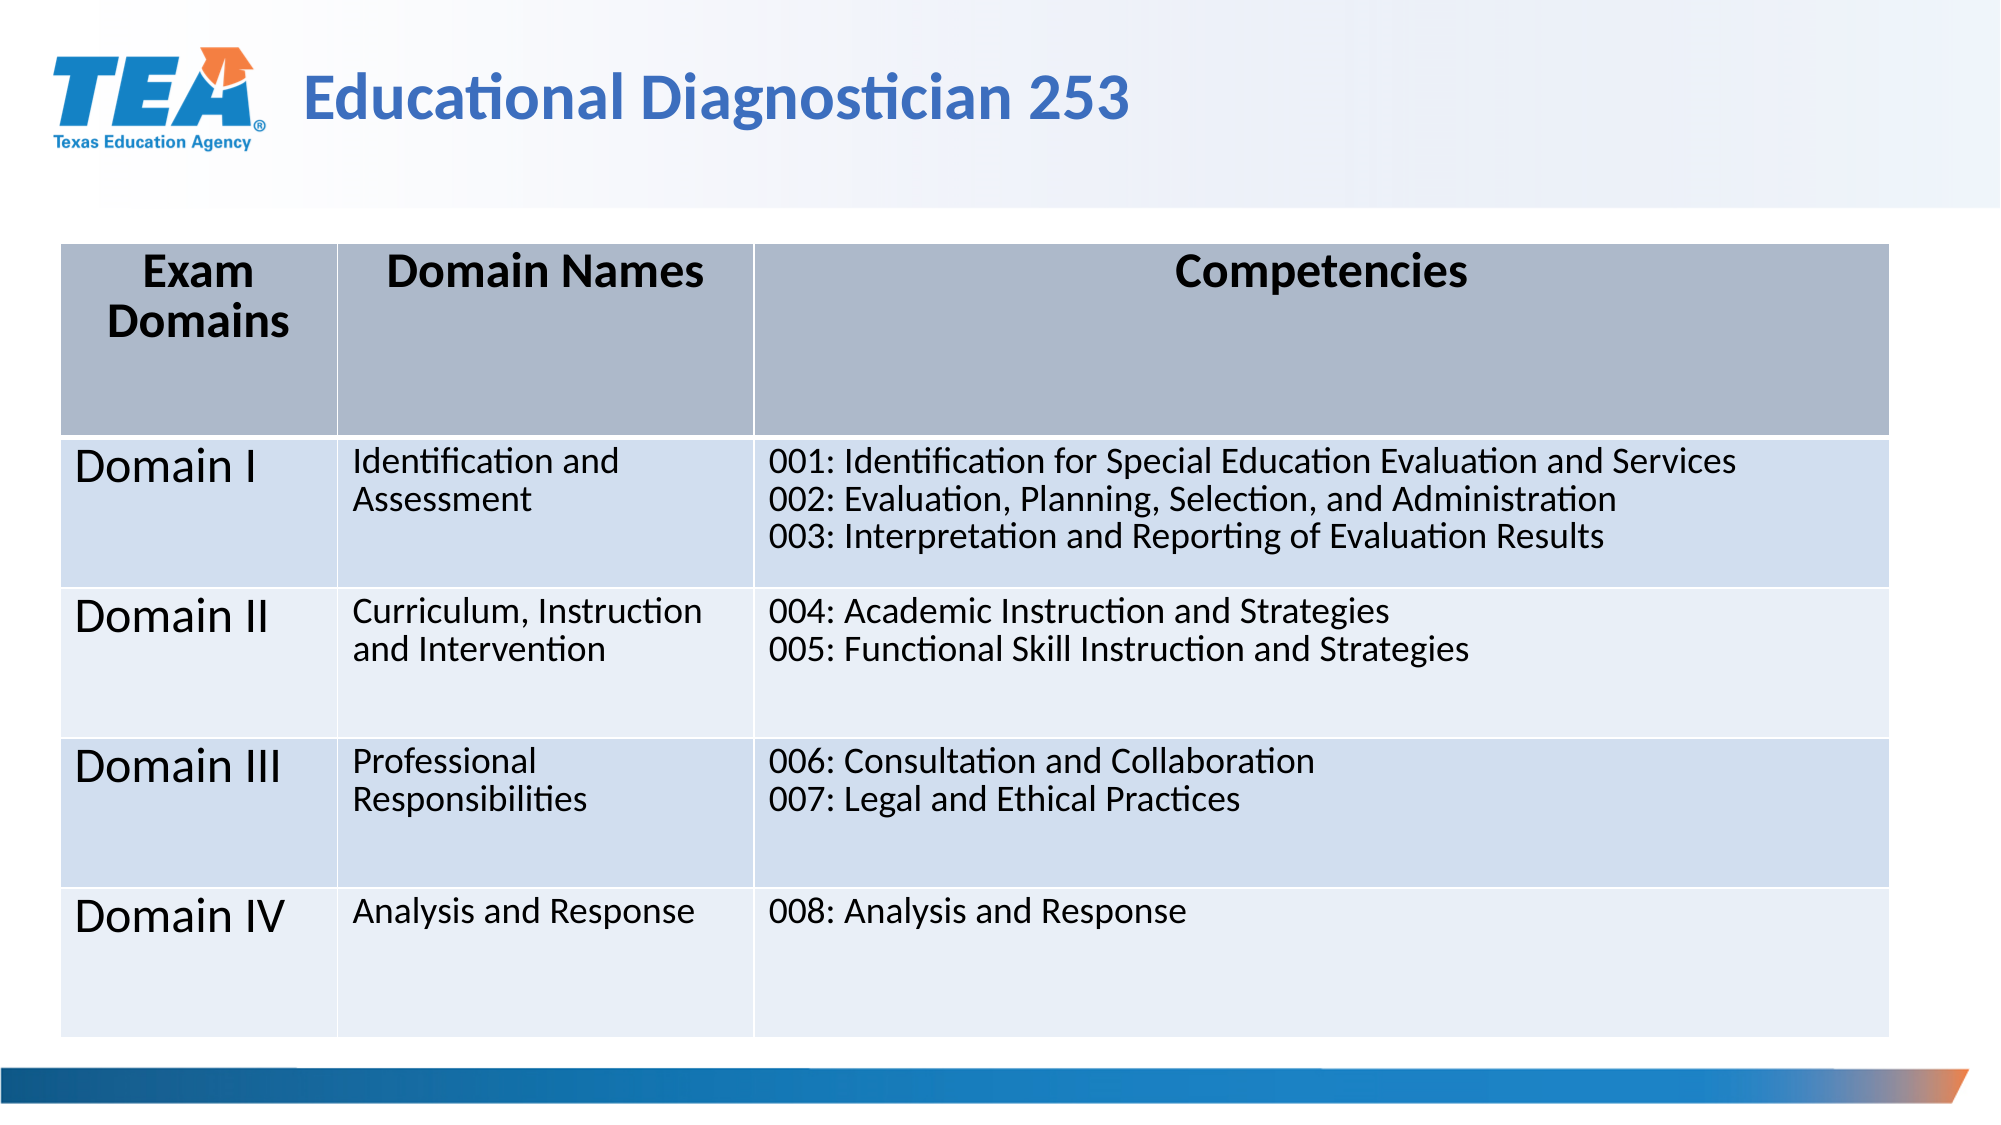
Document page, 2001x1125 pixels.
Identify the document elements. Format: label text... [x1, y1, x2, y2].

table_cell Professional Responsibilities [338, 739, 753, 887]
table_cell Domain II [61, 589, 337, 737]
title Educational Diagnostician 253 [288, 40, 1863, 157]
table_cell 001: Identification for Special Education Evaluation and Services 002: Evaluation, Planning, Selection, and Administration 003: Interpretation and Reporting of Evaluation Results [755, 440, 1889, 587]
table_cell Curriculum, Instruction and Intervention [338, 589, 753, 737]
table_cell Domain IV [61, 889, 337, 1037]
table_cell Domain III [61, 739, 337, 887]
table_cell Domain I [61, 440, 337, 587]
table_header Exam Domains [61, 244, 337, 435]
table_header Competencies [755, 244, 1889, 435]
table_header Domain Names [338, 244, 753, 435]
table_cell 008: Analysis and Response [755, 889, 1889, 1037]
table_cell 006: Consultation and Collaboration 007: Legal and Ethical Practices [755, 739, 1889, 887]
table_cell Analysis and Response [338, 889, 753, 1037]
picture [0, 0, 2001, 1125]
table_cell Identification and Assessment [338, 440, 753, 587]
table_cell 004: Academic Instruction and Strategies 005: Functional Skill Instruction and Strategies [755, 589, 1889, 737]
